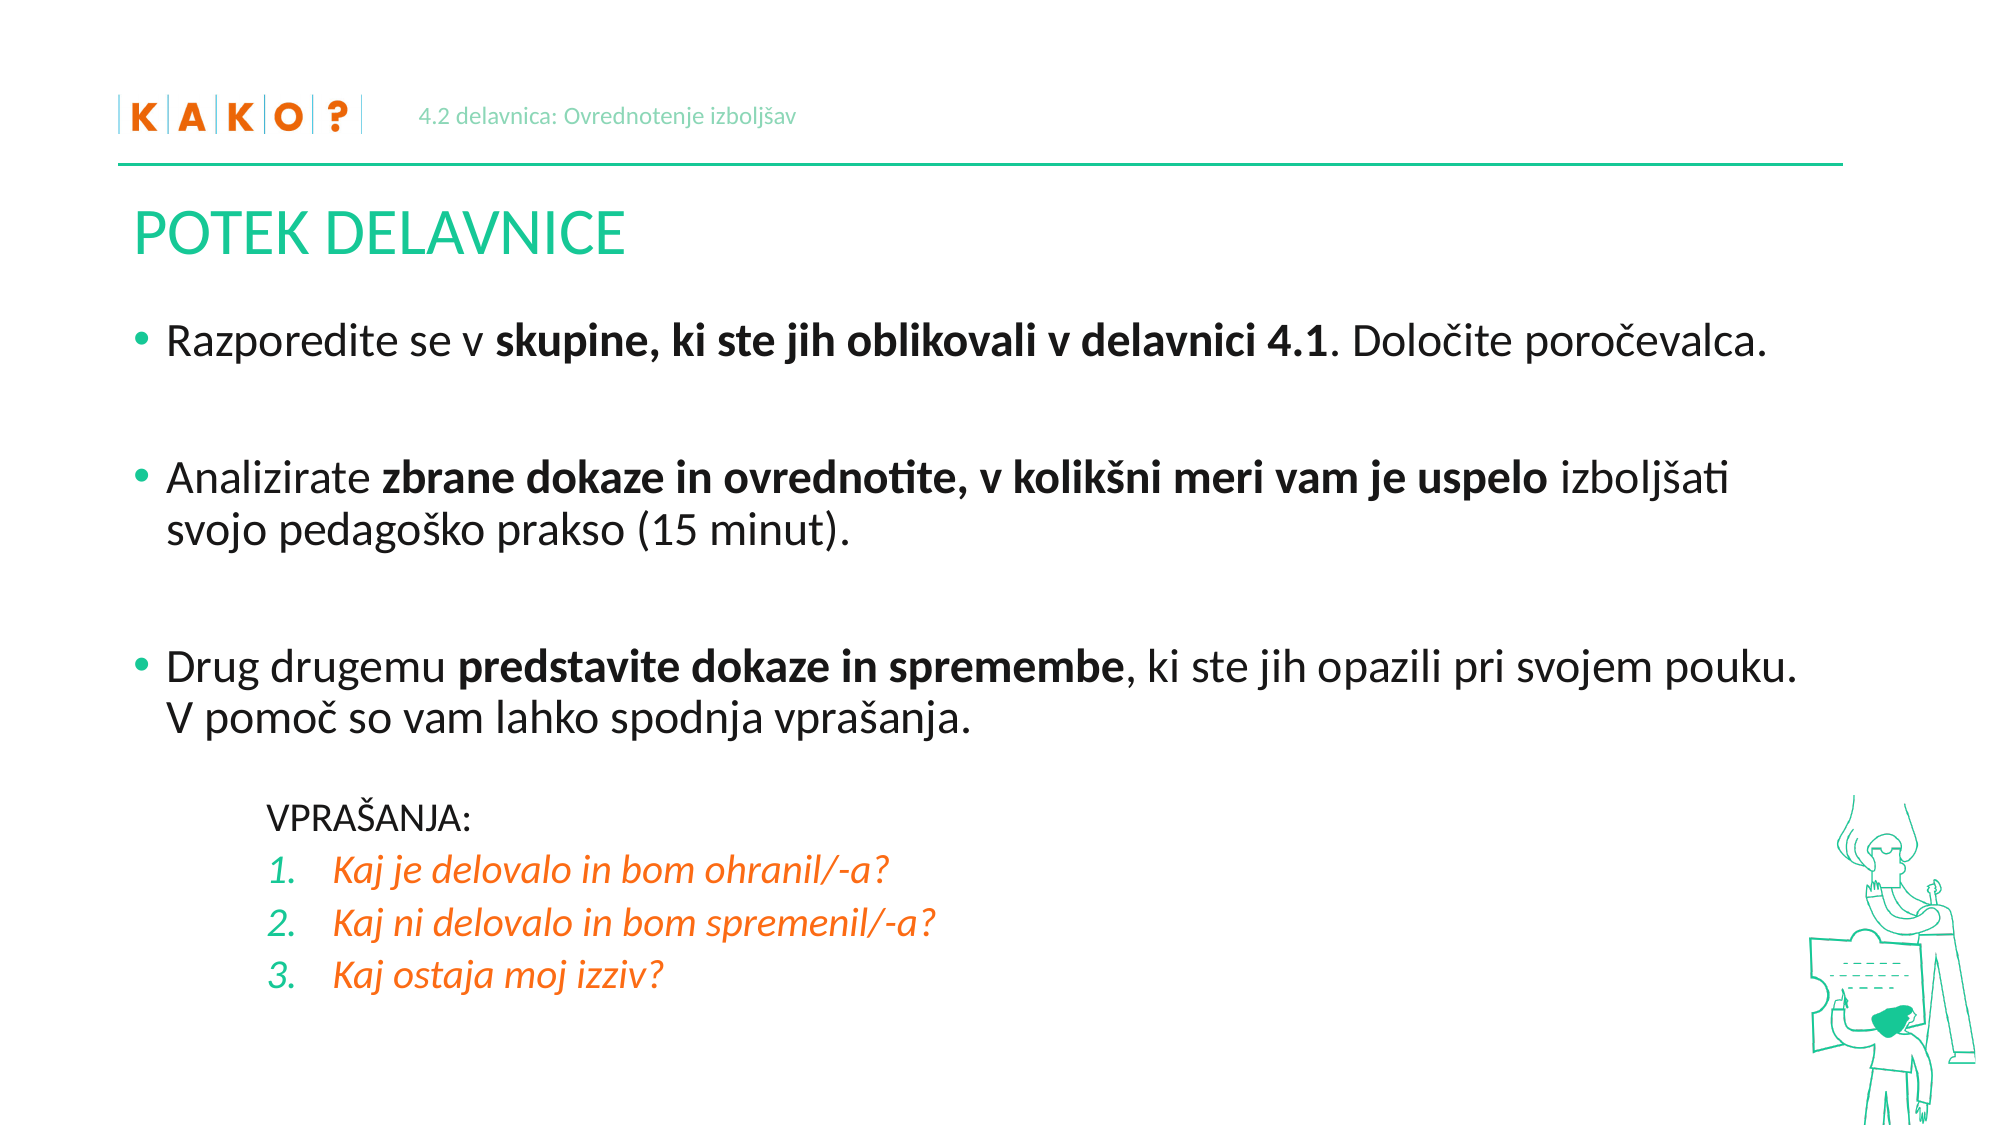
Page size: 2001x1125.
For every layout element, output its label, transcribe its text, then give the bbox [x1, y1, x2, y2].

list Razporedite se v skupine, ki ste jih oblikovali v delavnici 4.1. Določite poročevalca. Analizirate zbrane dokaze in ovrednotite, v kolikšni meri vam je uspelo izboljšati svojo pedagoško prakso (15 minut). Drug drugemu predstavite dokaze in spremembe, ki ste jih opazili pri svojem pouku. V pomoč so vam lahko spodnja vprašanja. VPRAŠANJA: Kaj je delovalo in bom ohranil/-a? Kaj ni delovalo in bom spremenil/-a? Kaj ostaja moj izziv? [118, 308, 1844, 1022]
title POTEK DELAVNICE [118, 187, 1844, 277]
picture [118, 94, 362, 134]
footer 4.2 delavnica: Ovrednotenje izboljšav [403, 94, 1844, 135]
